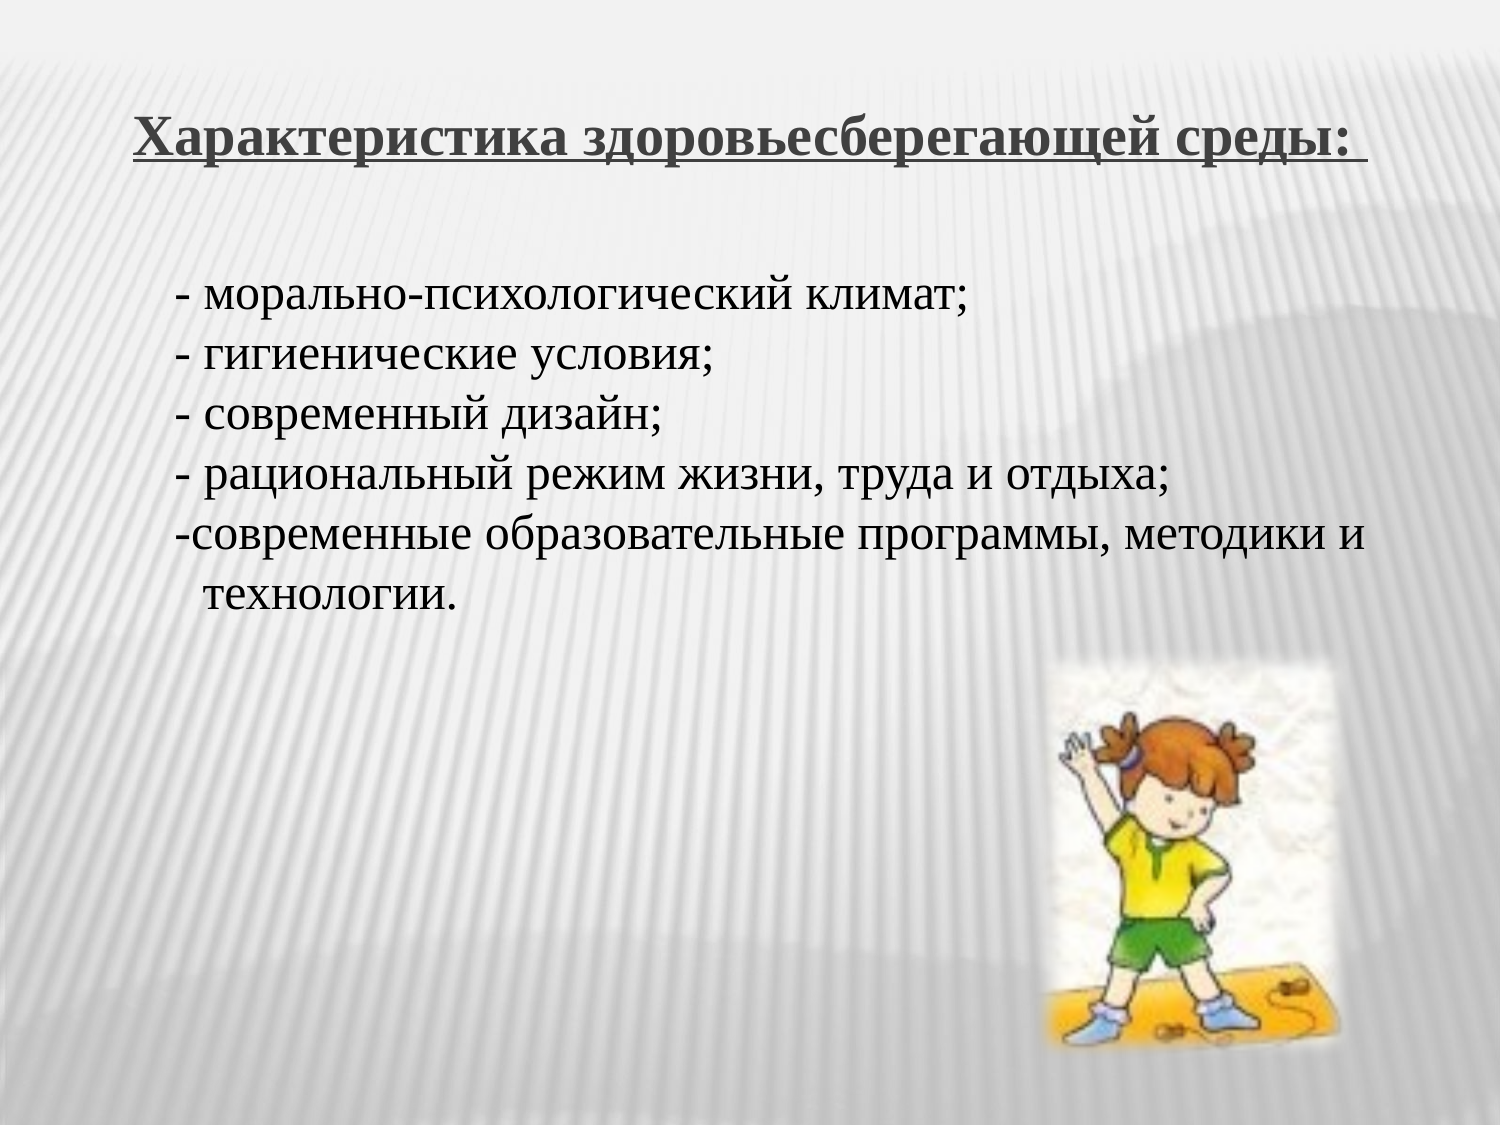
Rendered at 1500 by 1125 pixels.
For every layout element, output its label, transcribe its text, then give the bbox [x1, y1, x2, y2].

picture [1033, 644, 1353, 1059]
text_box - морально-психологический климат; - гигиенические условия; - современный дизайн; - рациональный режим жизни, труда и отдыха; -современные образовательные программы, методики и технологии. [159, 251, 1412, 627]
text_box Характеристика здоровьесберегающей среды: [76, 90, 1424, 175]
